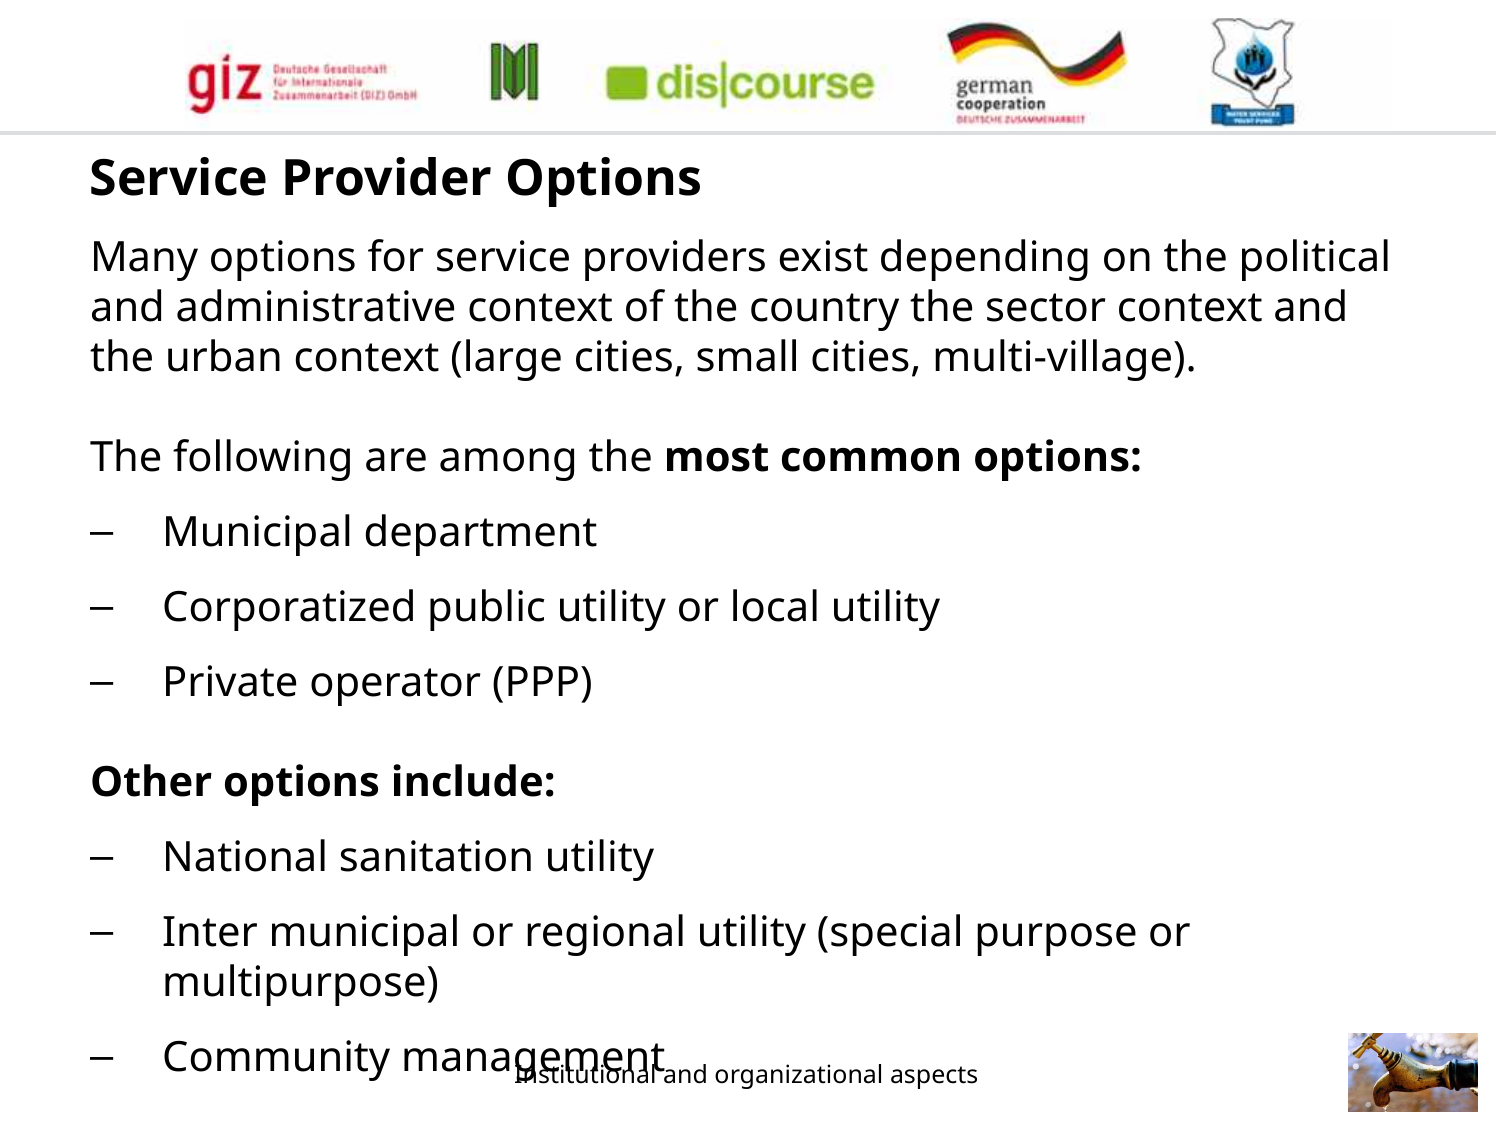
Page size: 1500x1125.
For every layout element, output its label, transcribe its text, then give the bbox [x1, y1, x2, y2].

picture [1348, 1033, 1478, 1112]
picture [185, 18, 1393, 129]
title Service Provider Options [75, 138, 1425, 222]
list Many options for service providers exist depending on the political and administrative context of the country the sector context and the urban context (large cities, small cities, multi-village). The following are among the most common options: Municipal department Corporatized public utility or local utility Private operator (PPP) Other options include: National sanitation utility Inter municipal or regional utility (special purpose or multipurpose) Community management [75, 222, 1425, 986]
